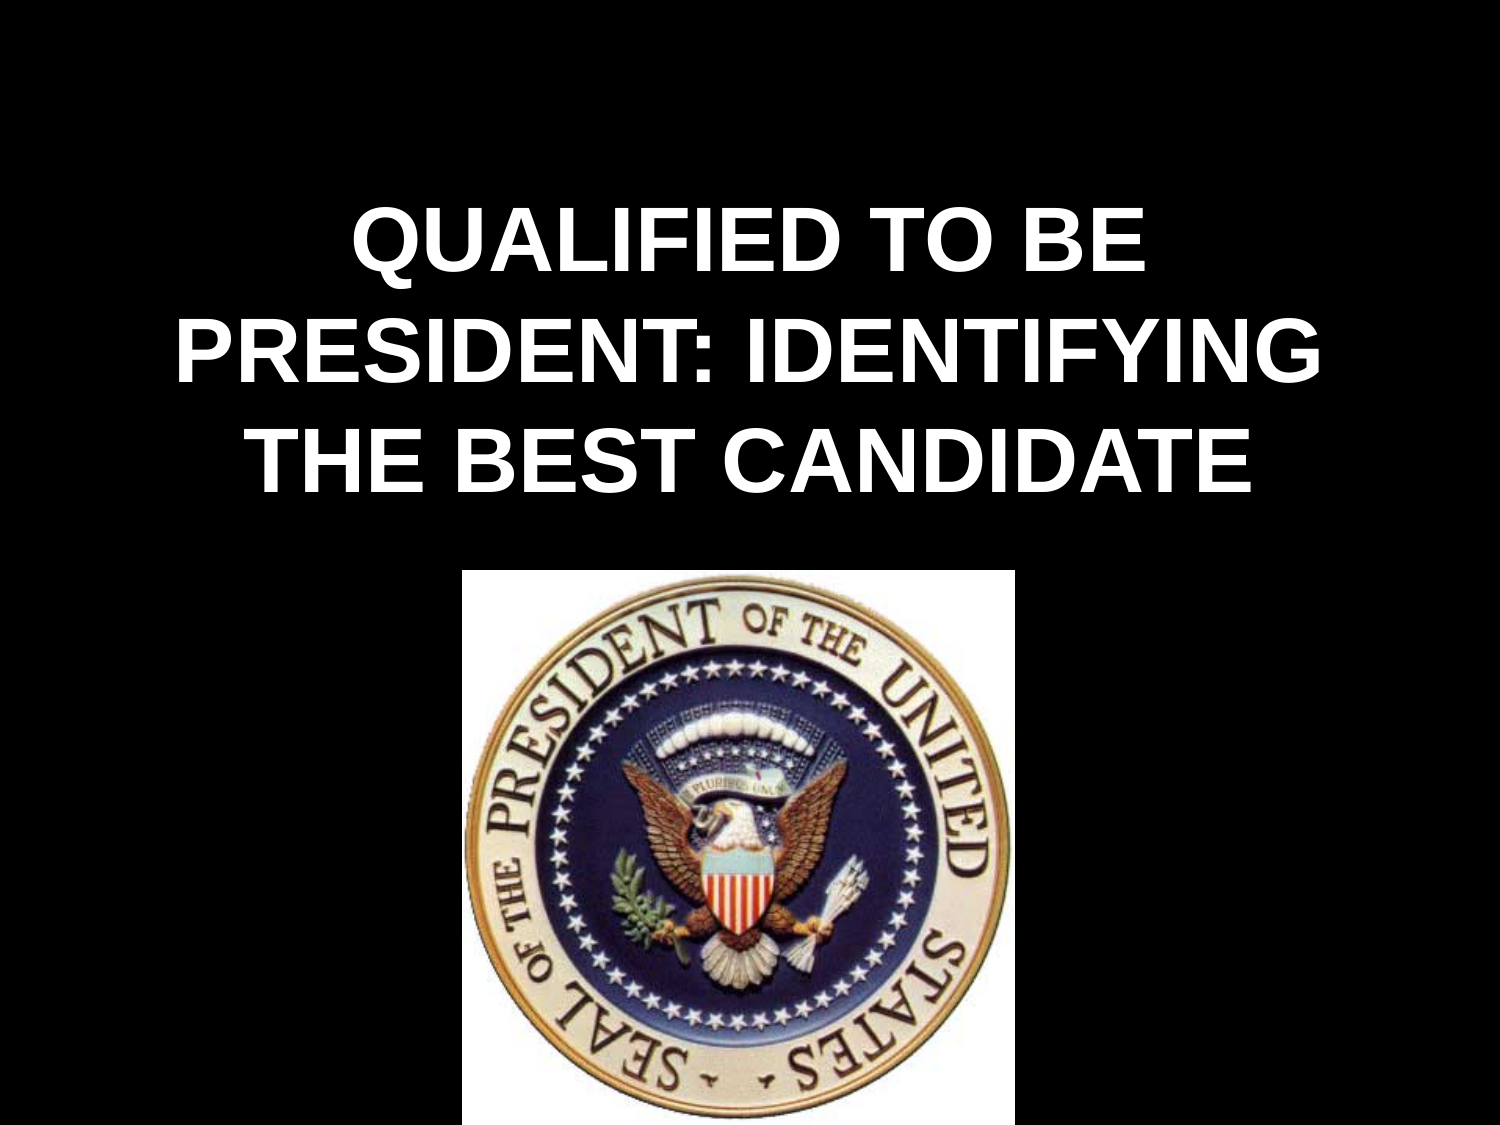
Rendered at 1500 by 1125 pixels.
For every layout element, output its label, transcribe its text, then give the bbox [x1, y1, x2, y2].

title QUALIFIED TO BE PRESIDENT: IDENTIFYING THE BEST CANDIDATE [111, 99, 1388, 592]
picture [462, 570, 1015, 1125]
